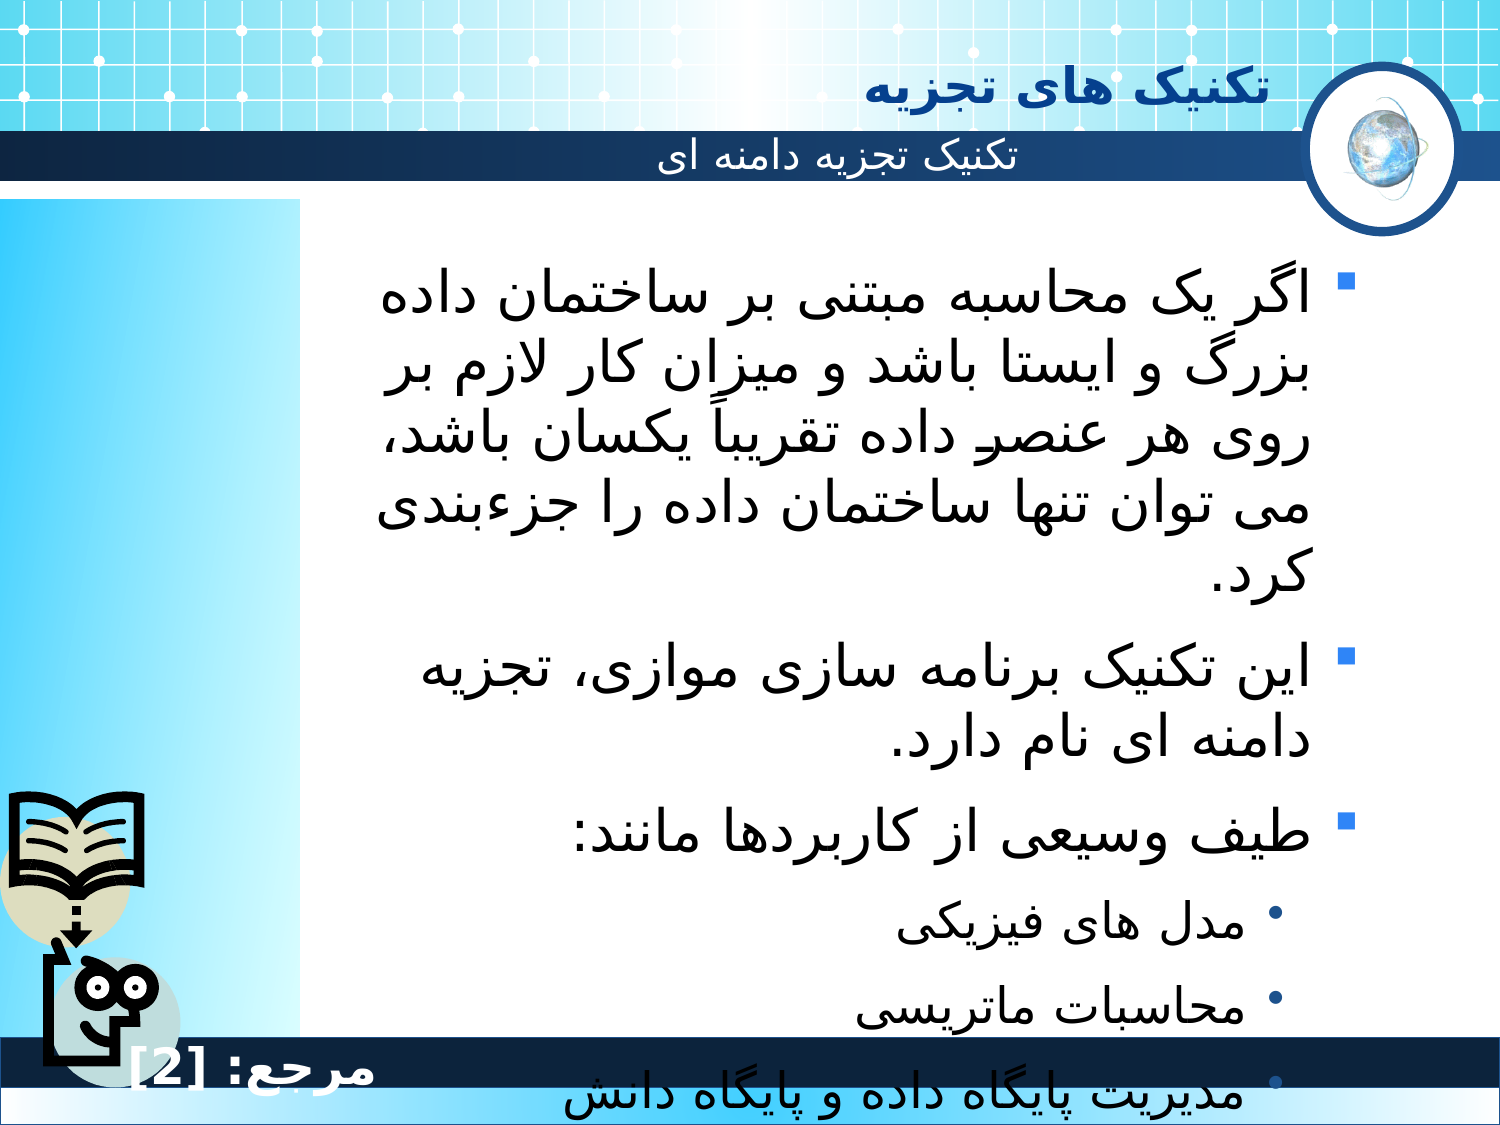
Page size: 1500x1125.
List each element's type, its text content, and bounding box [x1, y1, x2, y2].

title تکنیک های تجزیه [74, 37, 1288, 131]
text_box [0, 199, 1500, 1125]
picture [0, 791, 181, 1088]
list تکنیک تجزیه دامنه ای اگر یک محاسبه مبتنی بر ساختمان داده بزرگ و ایستا باشد و میزان کار لازم بر روی هر عنصر داده تقریباً یکسان باشد، می توان تنها ساختمان داده را جزءبندی کرد. این تکنیک برنامه سازی موازی، تجزیه دامنه ای نام دارد. طیف وسیعی از کاربردها مانند: مدل های فیزیکی محاسبات ماتریسی مدیریت پایگاه داده و پایگاه دانش [287, 119, 1451, 198]
picture [1316, 72, 1448, 119]
